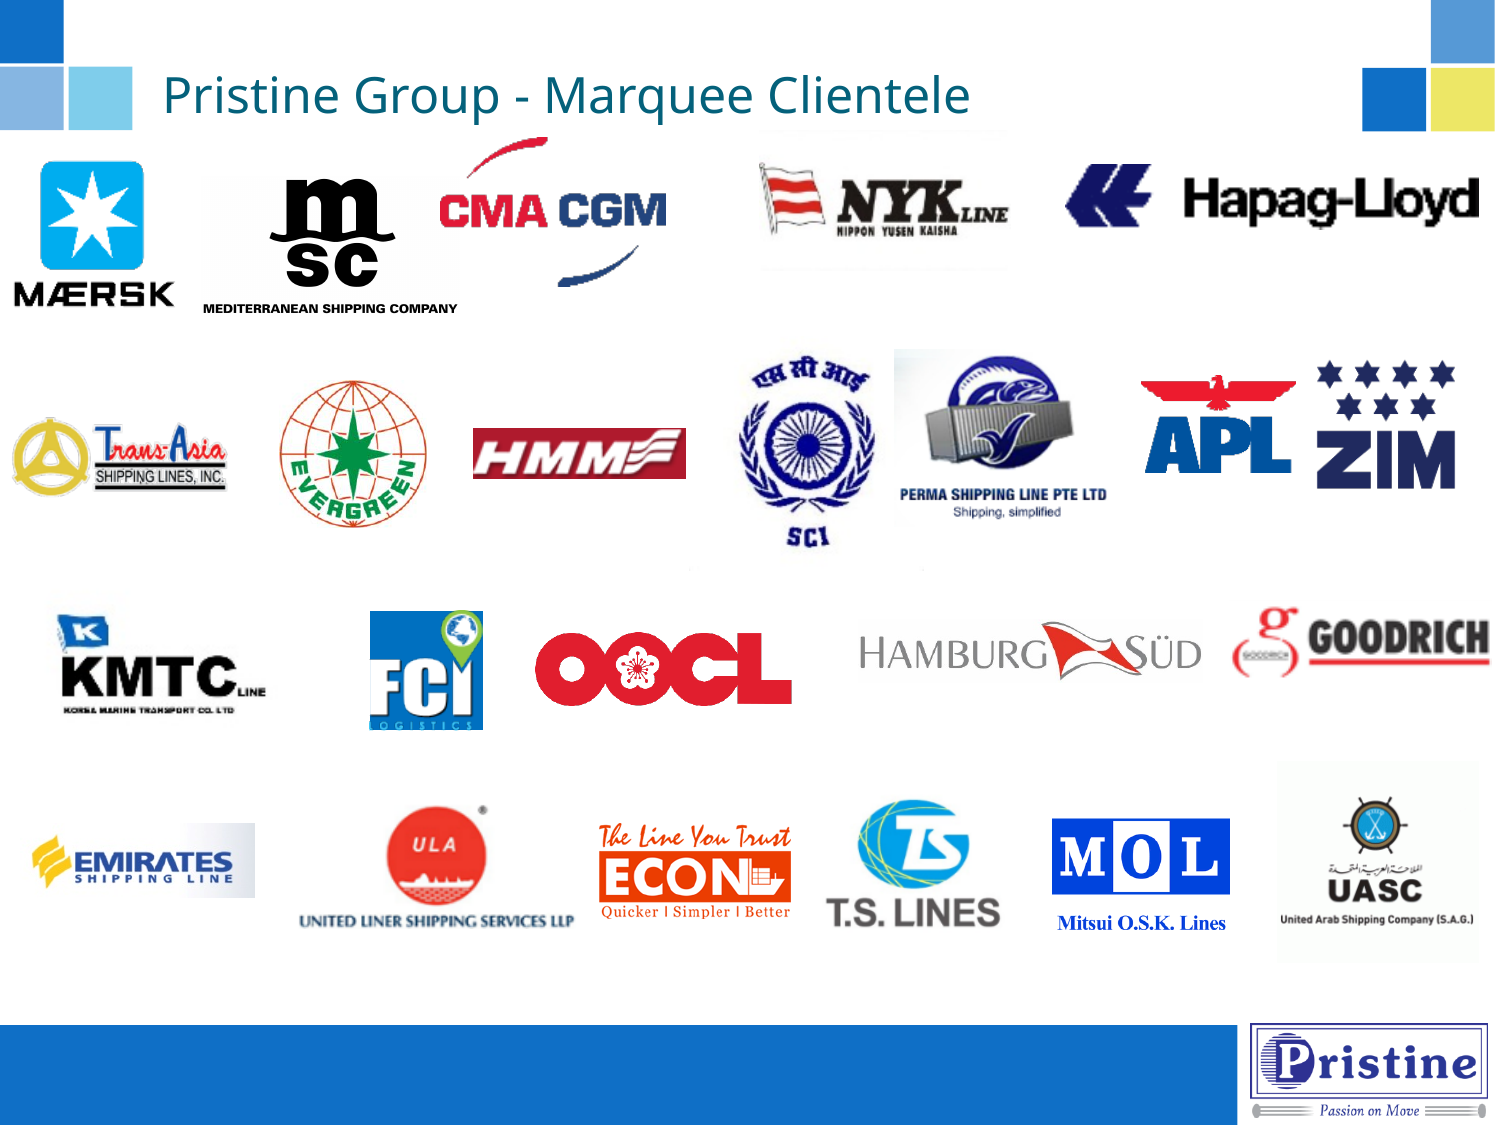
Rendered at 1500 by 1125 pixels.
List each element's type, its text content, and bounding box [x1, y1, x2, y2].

picture [821, 785, 1007, 970]
picture [1052, 785, 1230, 963]
picture [689, 336, 1116, 571]
picture [279, 380, 427, 528]
picture [1140, 374, 1296, 474]
picture [11, 404, 229, 504]
picture [1277, 760, 1479, 963]
picture [1229, 599, 1492, 685]
picture [1250, 1023, 1488, 1118]
picture [599, 823, 791, 919]
picture [369, 610, 483, 731]
picture [201, 137, 666, 318]
picture [20, 823, 255, 898]
picture [1065, 164, 1479, 231]
picture [473, 428, 687, 479]
picture [19, 563, 281, 773]
picture [10, 158, 179, 311]
picture [759, 130, 1011, 272]
picture [298, 804, 577, 930]
picture [1312, 350, 1460, 498]
picture [530, 627, 796, 710]
title Pristine Group - Marquee Clientele [134, 46, 1351, 140]
picture [857, 618, 1204, 684]
